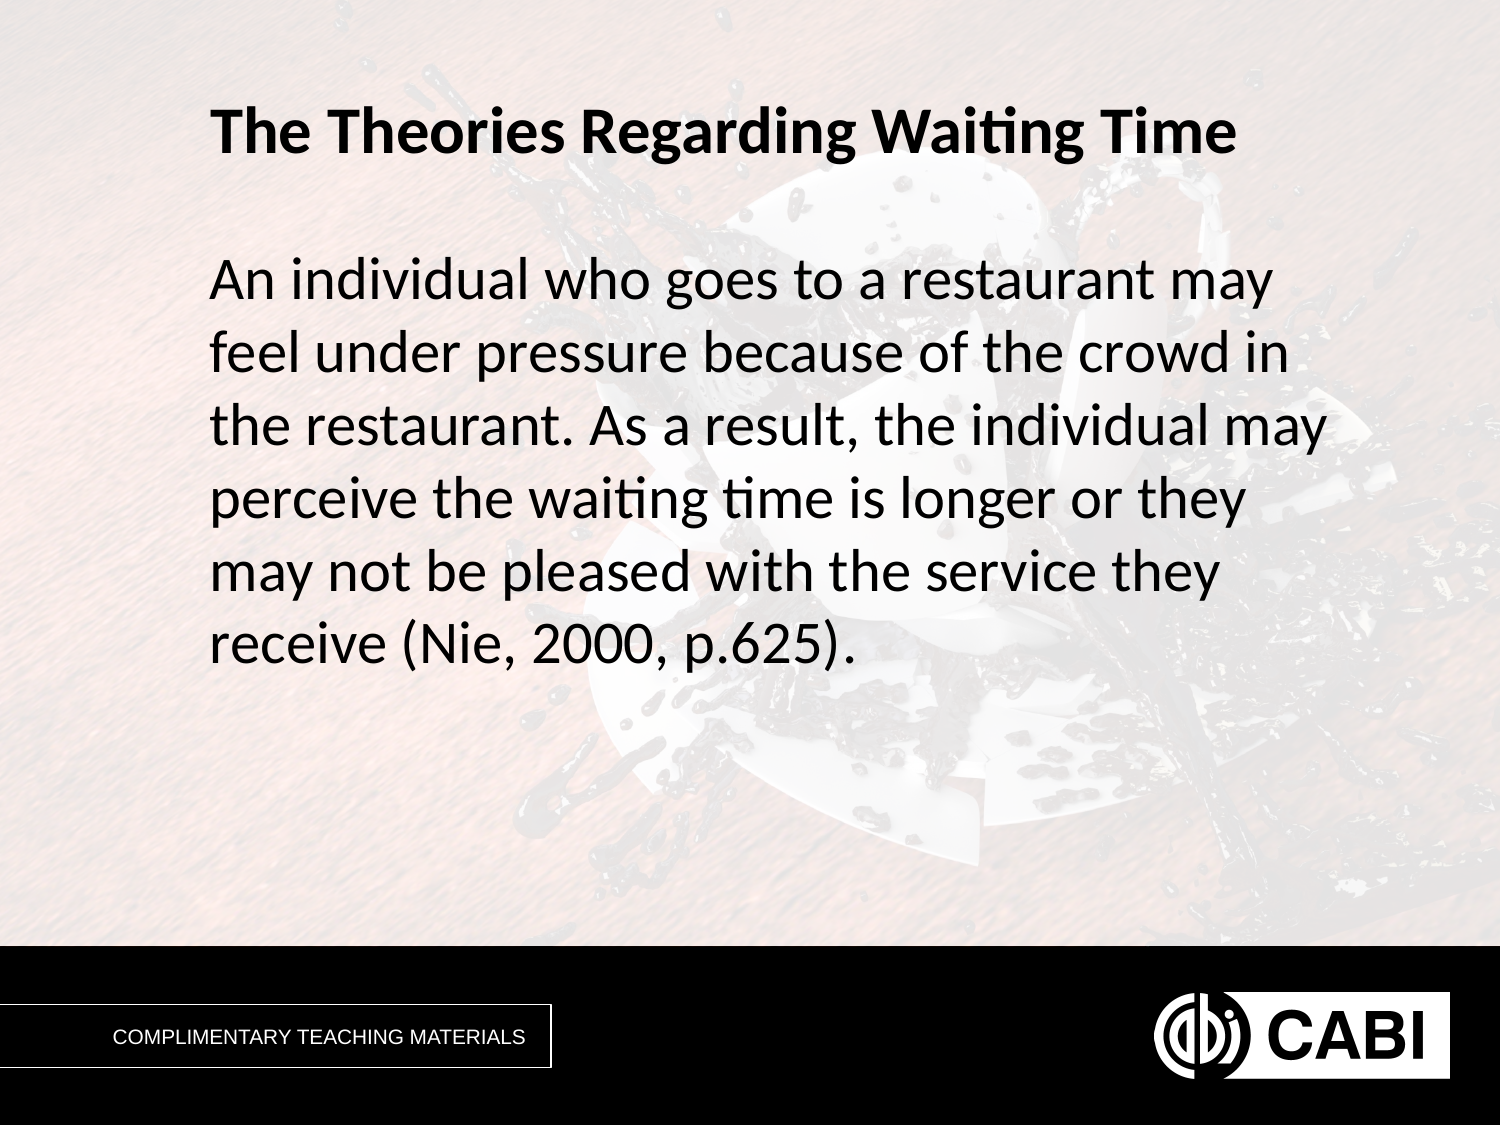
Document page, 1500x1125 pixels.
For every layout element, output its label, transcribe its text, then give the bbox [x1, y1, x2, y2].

picture [1154, 992, 1450, 1079]
title The Theories Regarding Waiting Time [195, 45, 1376, 209]
list An individual who goes to a restaurant may feel under pressure because of the crowd in the restaurant. As a result, the individual may perceive the waiting time is longer or they may not be pleased with the service they receive (Nie, 2000, p.625). [194, 231, 1376, 692]
